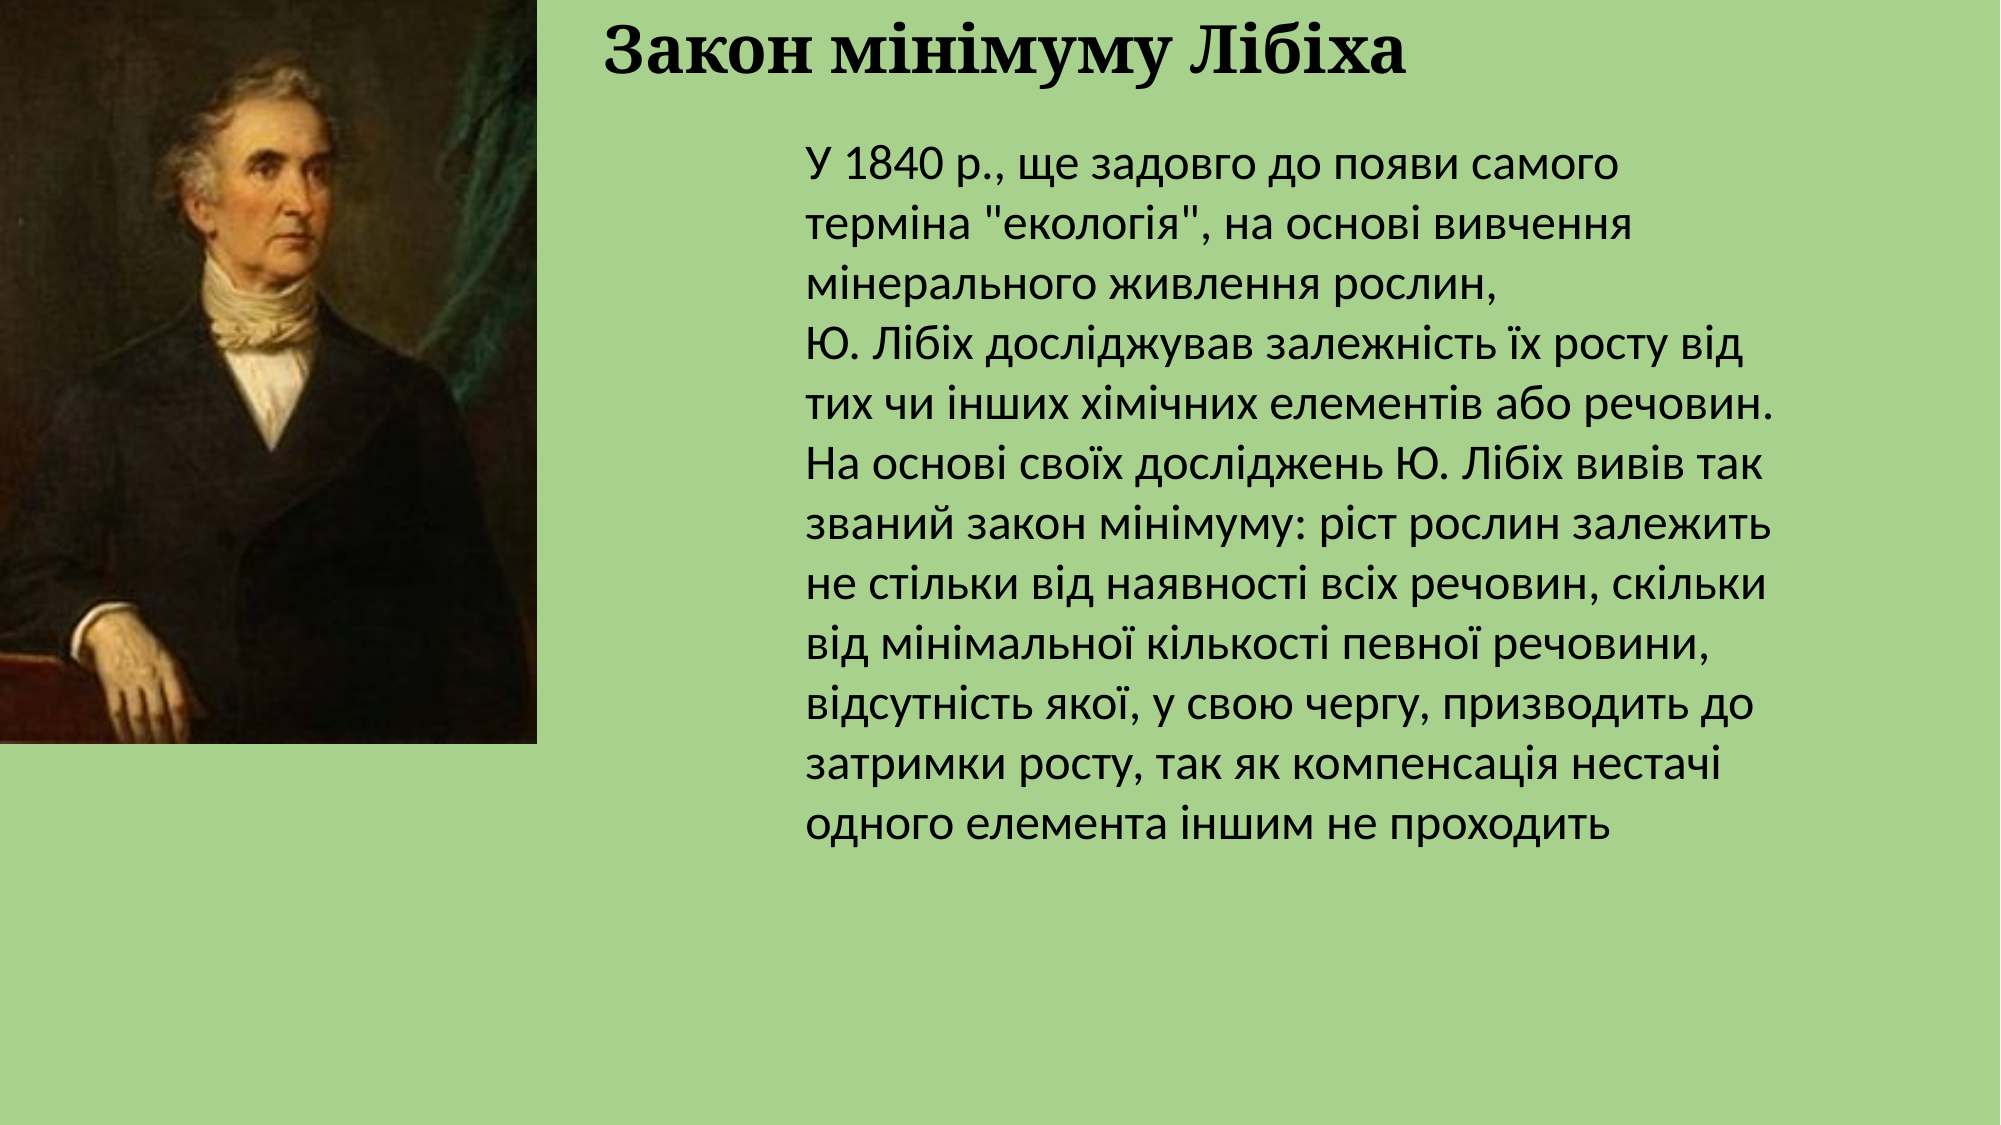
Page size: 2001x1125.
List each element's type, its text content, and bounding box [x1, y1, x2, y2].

text_box У 1840 р., ще задовго до появи самого терміна "екологія", на основі вивчення мінерального живлення рослин, Ю. Лібіх досліджував залежність їх росту від тих чи інших хімічних елементів або речовин. На основі своїх досліджень Ю. Лібіх вивів так званий закон мінімуму: ріст рослин залежить не стільки від наявності всіх речовин, скільки від мінімальної кількості певної речовини, відсутність якої, у свою чергу, призводить до затримки росту, так як компенсація нестачі одного елемента іншим не проходить [790, 122, 1791, 857]
picture [0, 0, 537, 744]
text_box Закон мінімуму Лібіха [589, 0, 1425, 95]
